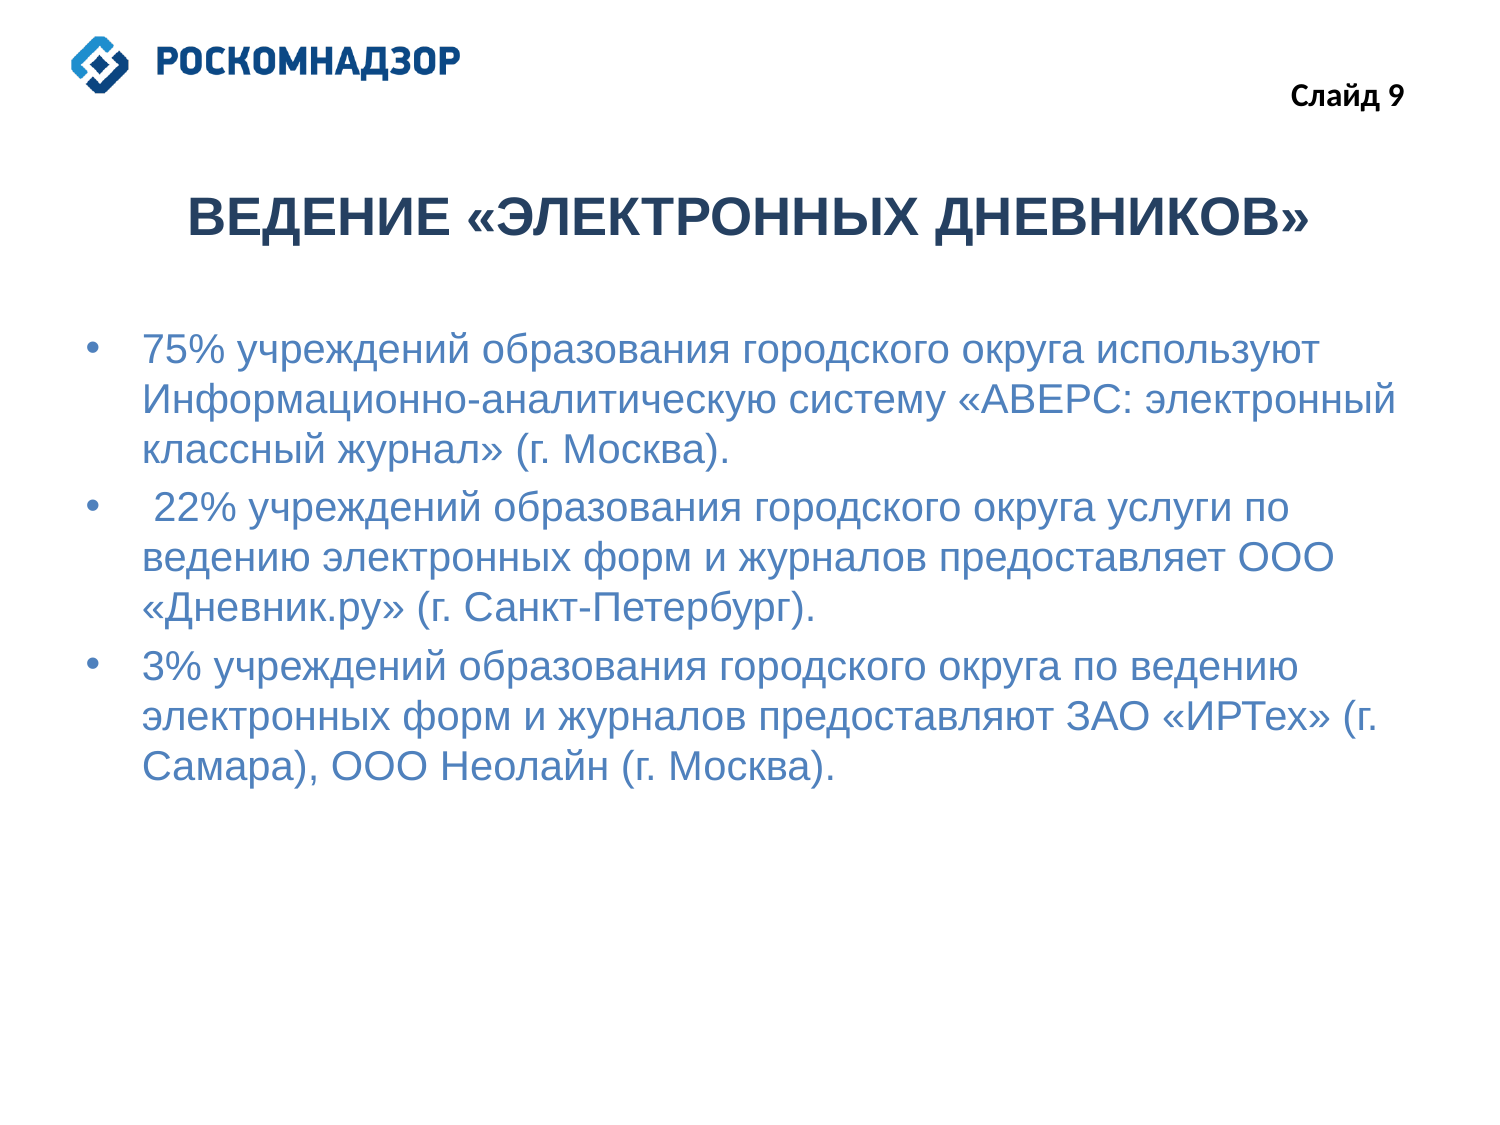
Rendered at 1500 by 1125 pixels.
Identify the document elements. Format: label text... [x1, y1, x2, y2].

list 75% учреждений образования городского округа используют Информационно-аналитическую систему «АВЕРС: электронный классный журнал» (г. Москва). 22% учреждений образования городского округа услуги по ведению электронных форм и журналов предоставляет ООО «Дневник.ру» (г. Санкт-Петербург). 3% учреждений образования городского округа по ведению электронных форм и журналов предоставляют ЗАО «ИРТех» (г. Самара), ООО Неолайн (г. Москва). [70, 314, 1426, 1057]
text_box Слайд 9 [1069, 63, 1420, 124]
title ВЕДЕНИЕ «ЭЛЕКТРОННЫХ ДНЕВНИКОВ» [74, 125, 1426, 233]
picture [154, 44, 461, 82]
picture [70, 35, 130, 95]
